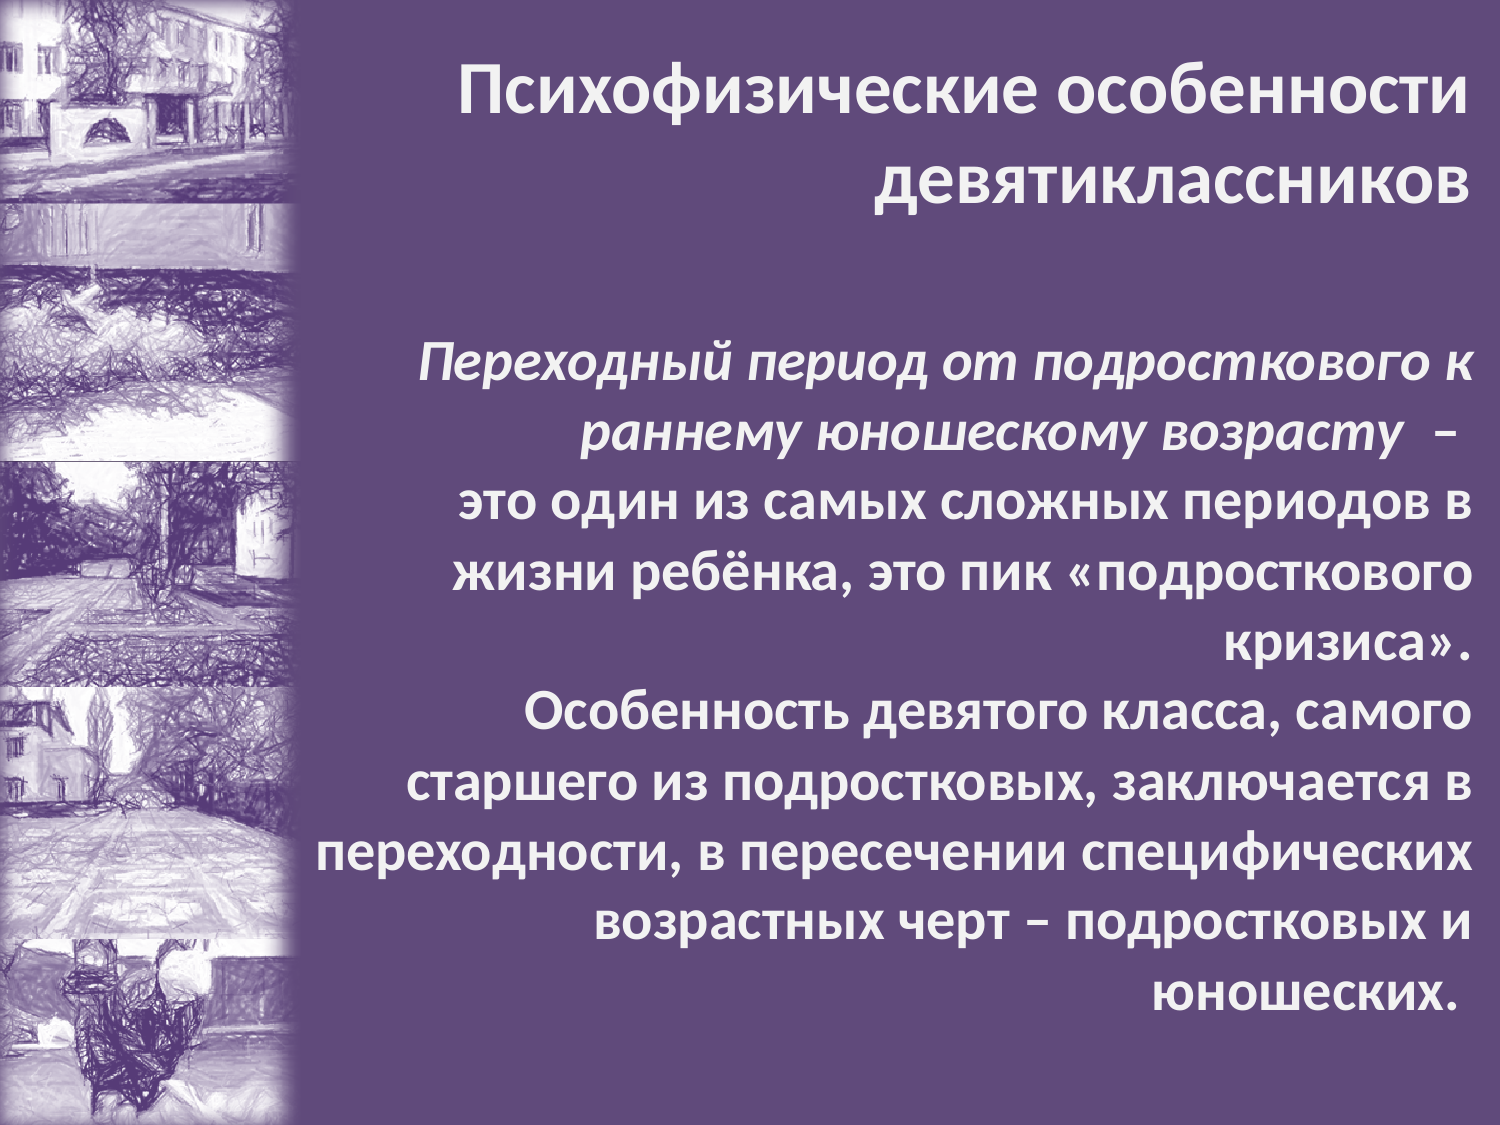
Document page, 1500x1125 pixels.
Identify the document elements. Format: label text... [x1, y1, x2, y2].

picture [0, 0, 301, 1125]
text_box Переходный период от подросткового к раннему юношескому возрасту – это один из самых сложных периодов в жизни ребёнка, это пик «подросткового кризиса». Особенность девятого класса, самого старшего из подростковых, заключается в переходности, в пересечении специфических возрастных черт – подростковых и юношеских. [305, 314, 1489, 1089]
text_box Психофизические особенности девятиклассников [442, 30, 1487, 226]
